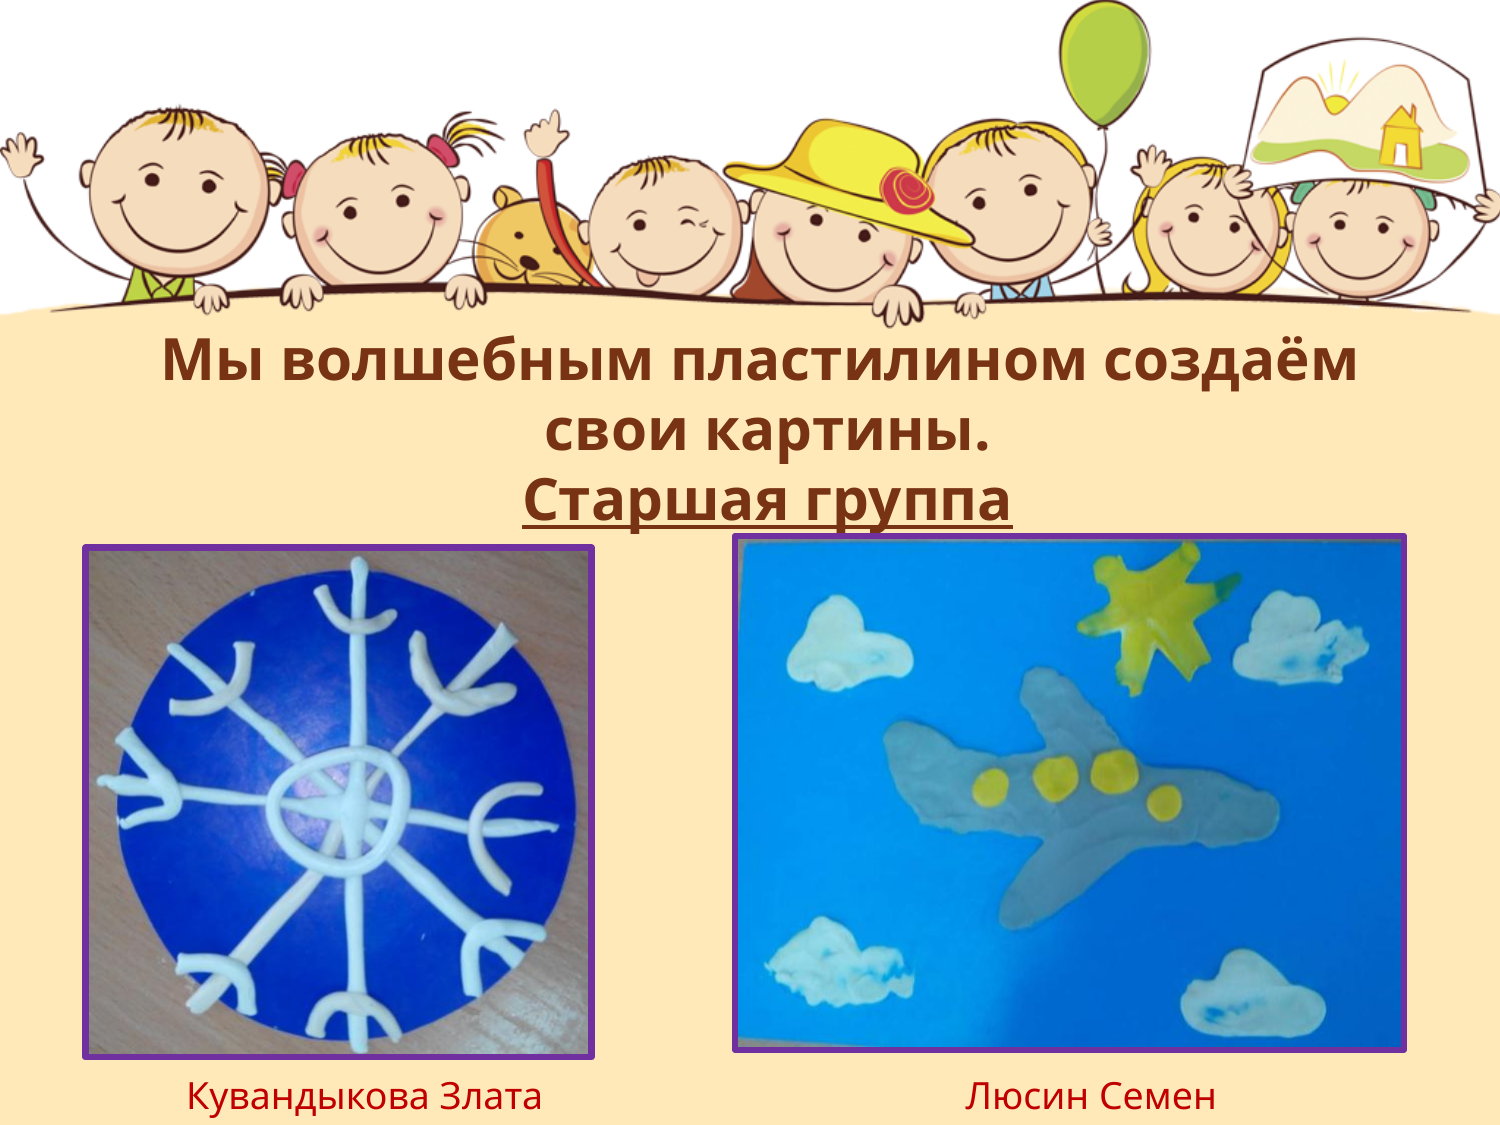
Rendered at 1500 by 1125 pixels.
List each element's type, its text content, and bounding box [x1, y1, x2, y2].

text_box Люсин Семен [950, 1064, 1365, 1125]
picture [0, 0, 1500, 1125]
text_box Мы волшебным пластилином создаём свои картины. Старшая группа [112, 314, 1424, 540]
text_box Кувандыкова Злата [171, 1064, 621, 1125]
